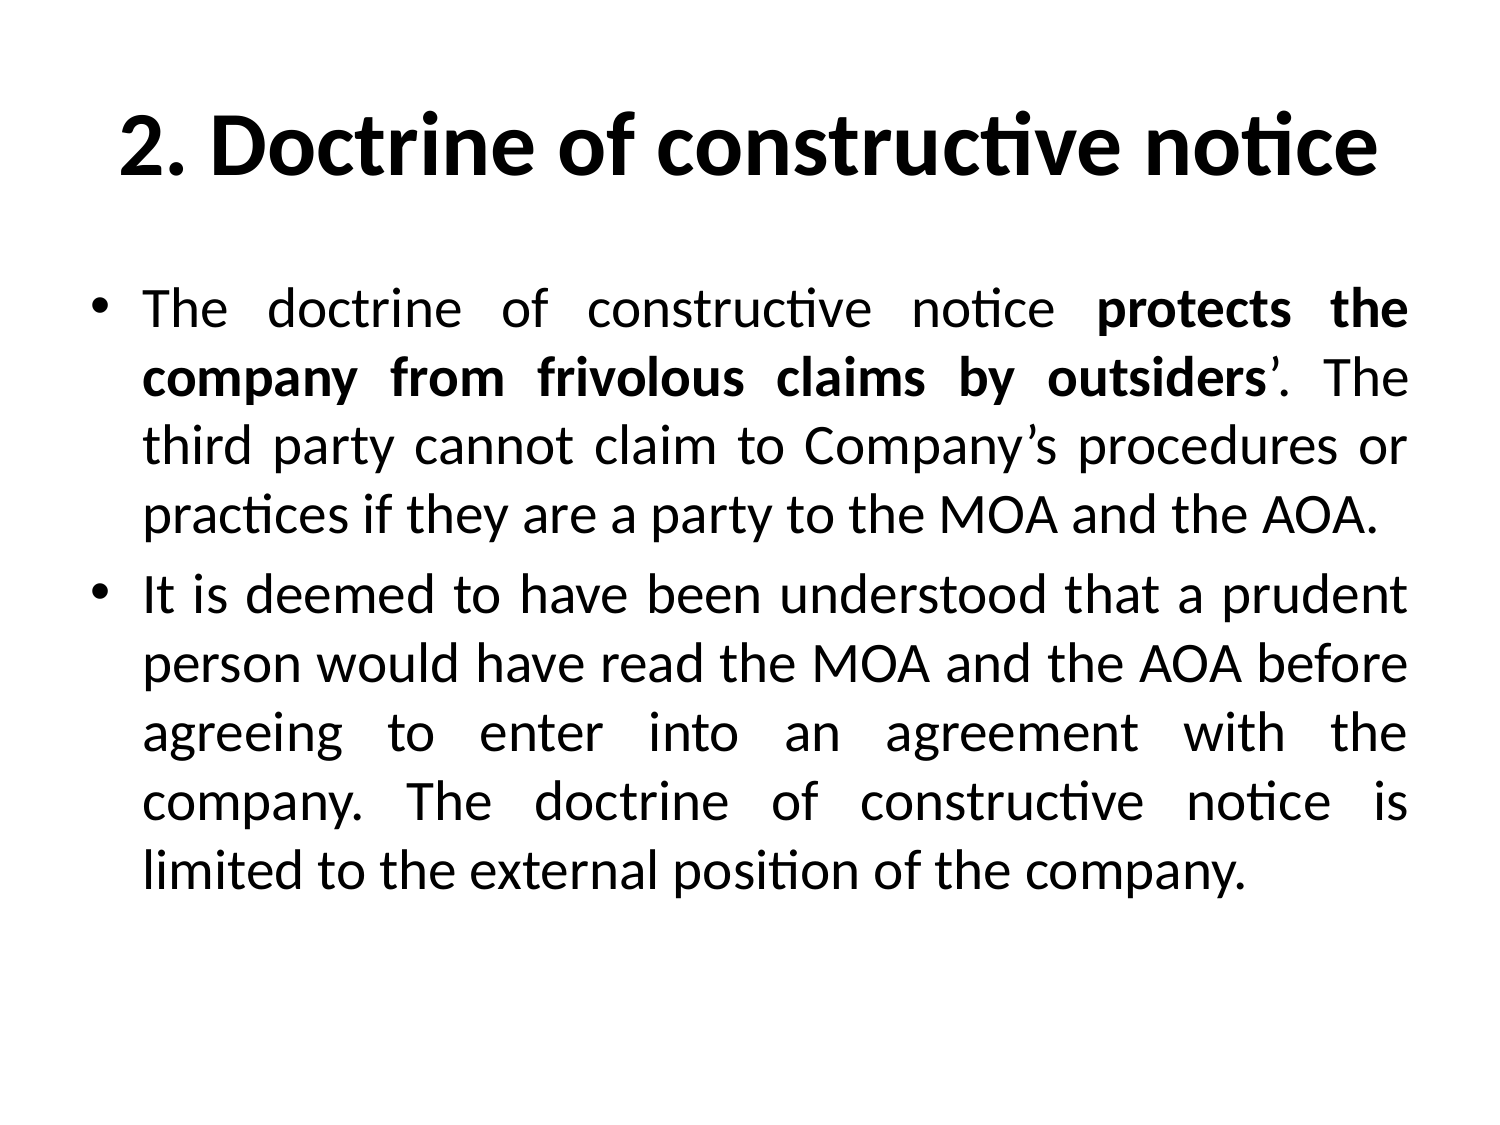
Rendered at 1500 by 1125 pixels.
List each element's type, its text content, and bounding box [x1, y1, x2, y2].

title 2. Doctrine of constructive notice [75, 45, 1425, 233]
list The doctrine of constructive notice protects the company from frivolous claims by outsiders’. The third party cannot claim to Company’s procedures or practices if they are a party to the MOA and the AOA. It is deemed to have been understood that a prudent person would have read the MOA and the AOA before agreeing to enter into an agreement with the company. The doctrine of constructive notice is limited to the external position of the company. [75, 262, 1425, 1005]
